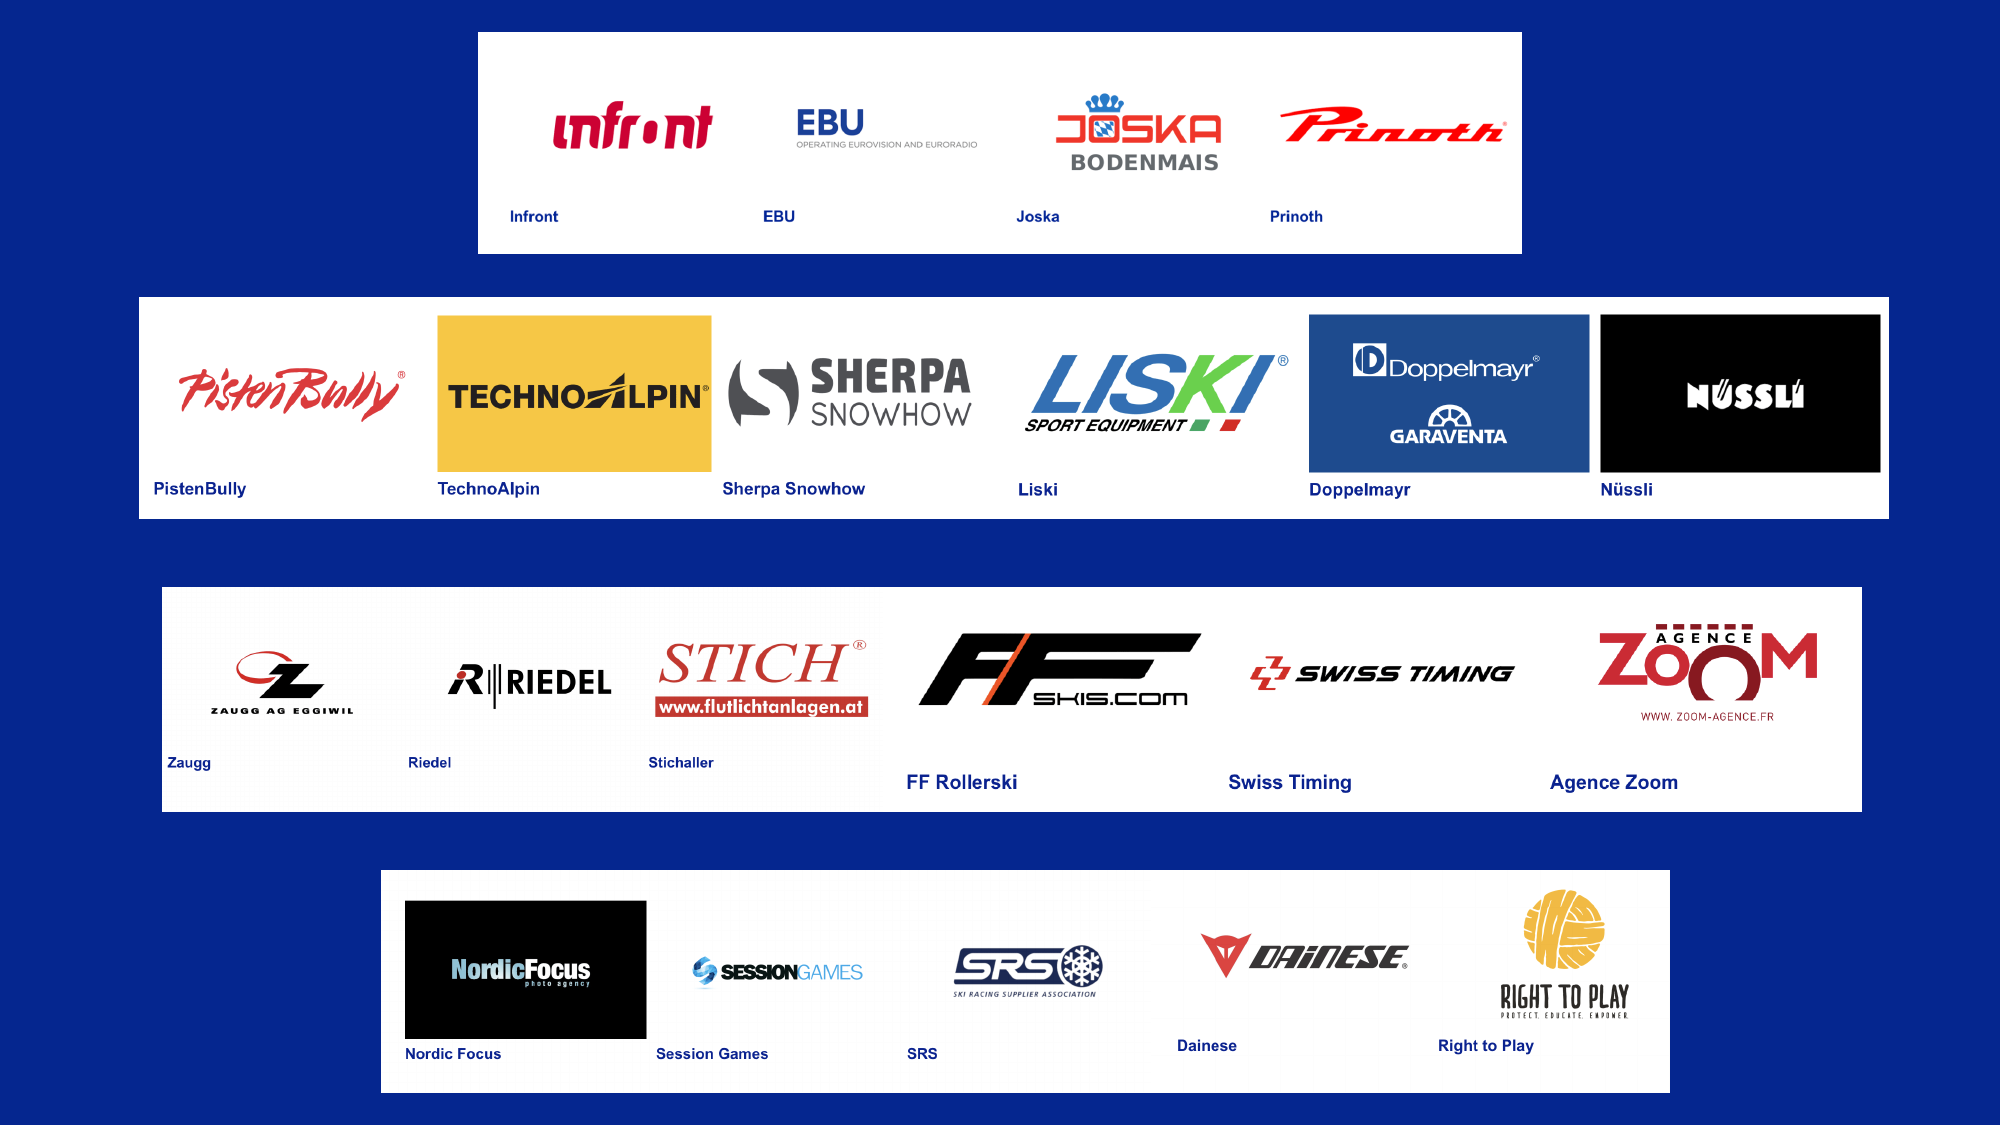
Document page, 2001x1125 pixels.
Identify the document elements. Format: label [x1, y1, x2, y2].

picture [162, 587, 1862, 812]
picture [139, 297, 1890, 519]
picture [478, 32, 1522, 254]
picture [381, 870, 1670, 1093]
